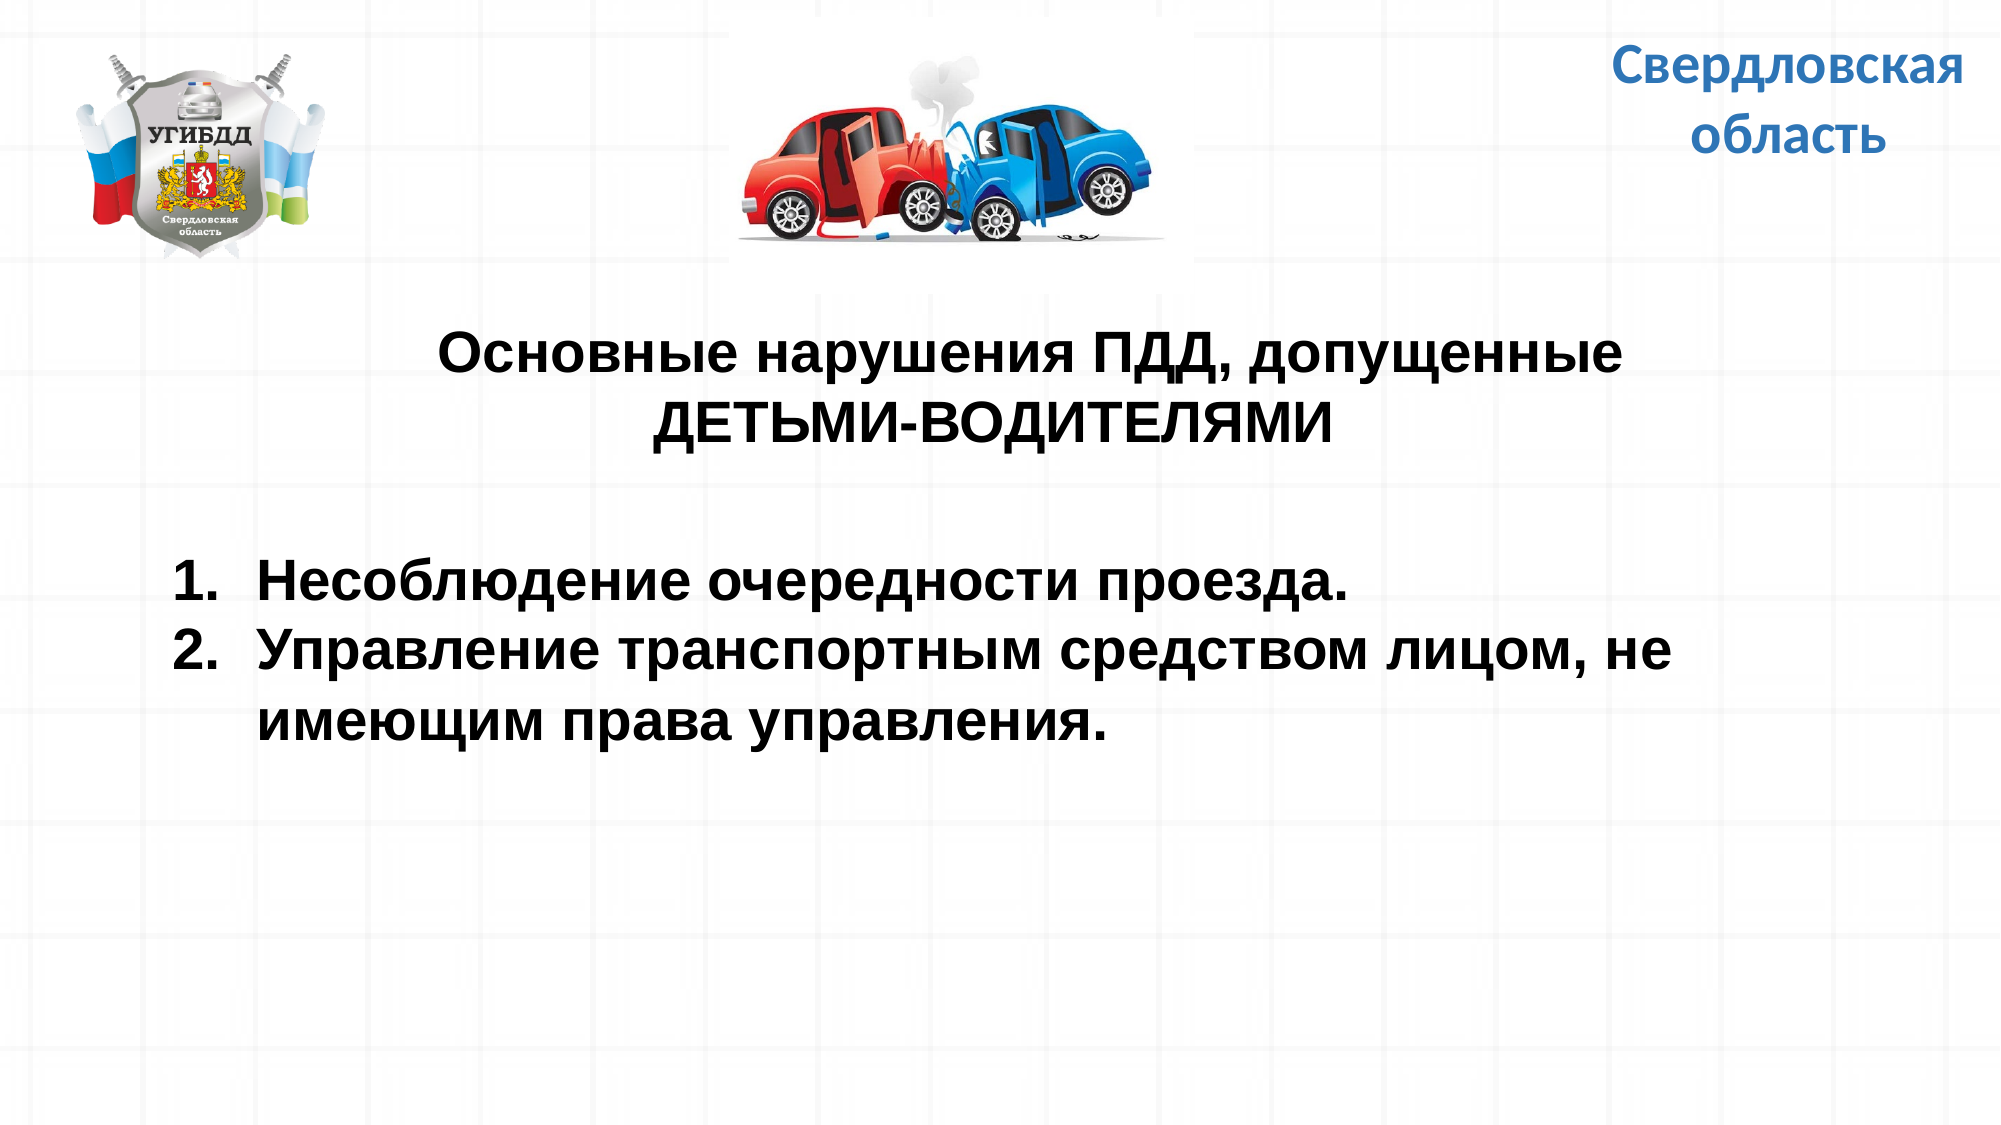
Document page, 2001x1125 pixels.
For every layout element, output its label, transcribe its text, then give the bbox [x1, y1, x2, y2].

text_box Основные нарушения ПДД, допущенные ДЕТЬМИ-ВОДИТЕЛЯМИ [284, 306, 1704, 462]
picture [729, 17, 1194, 294]
picture [76, 54, 325, 259]
text_box Свердловская область [1540, 17, 2000, 173]
text_box Несоблюдение очередности проезда. Управление транспортным средством лицом, не имеющим права управления. [157, 534, 1898, 759]
